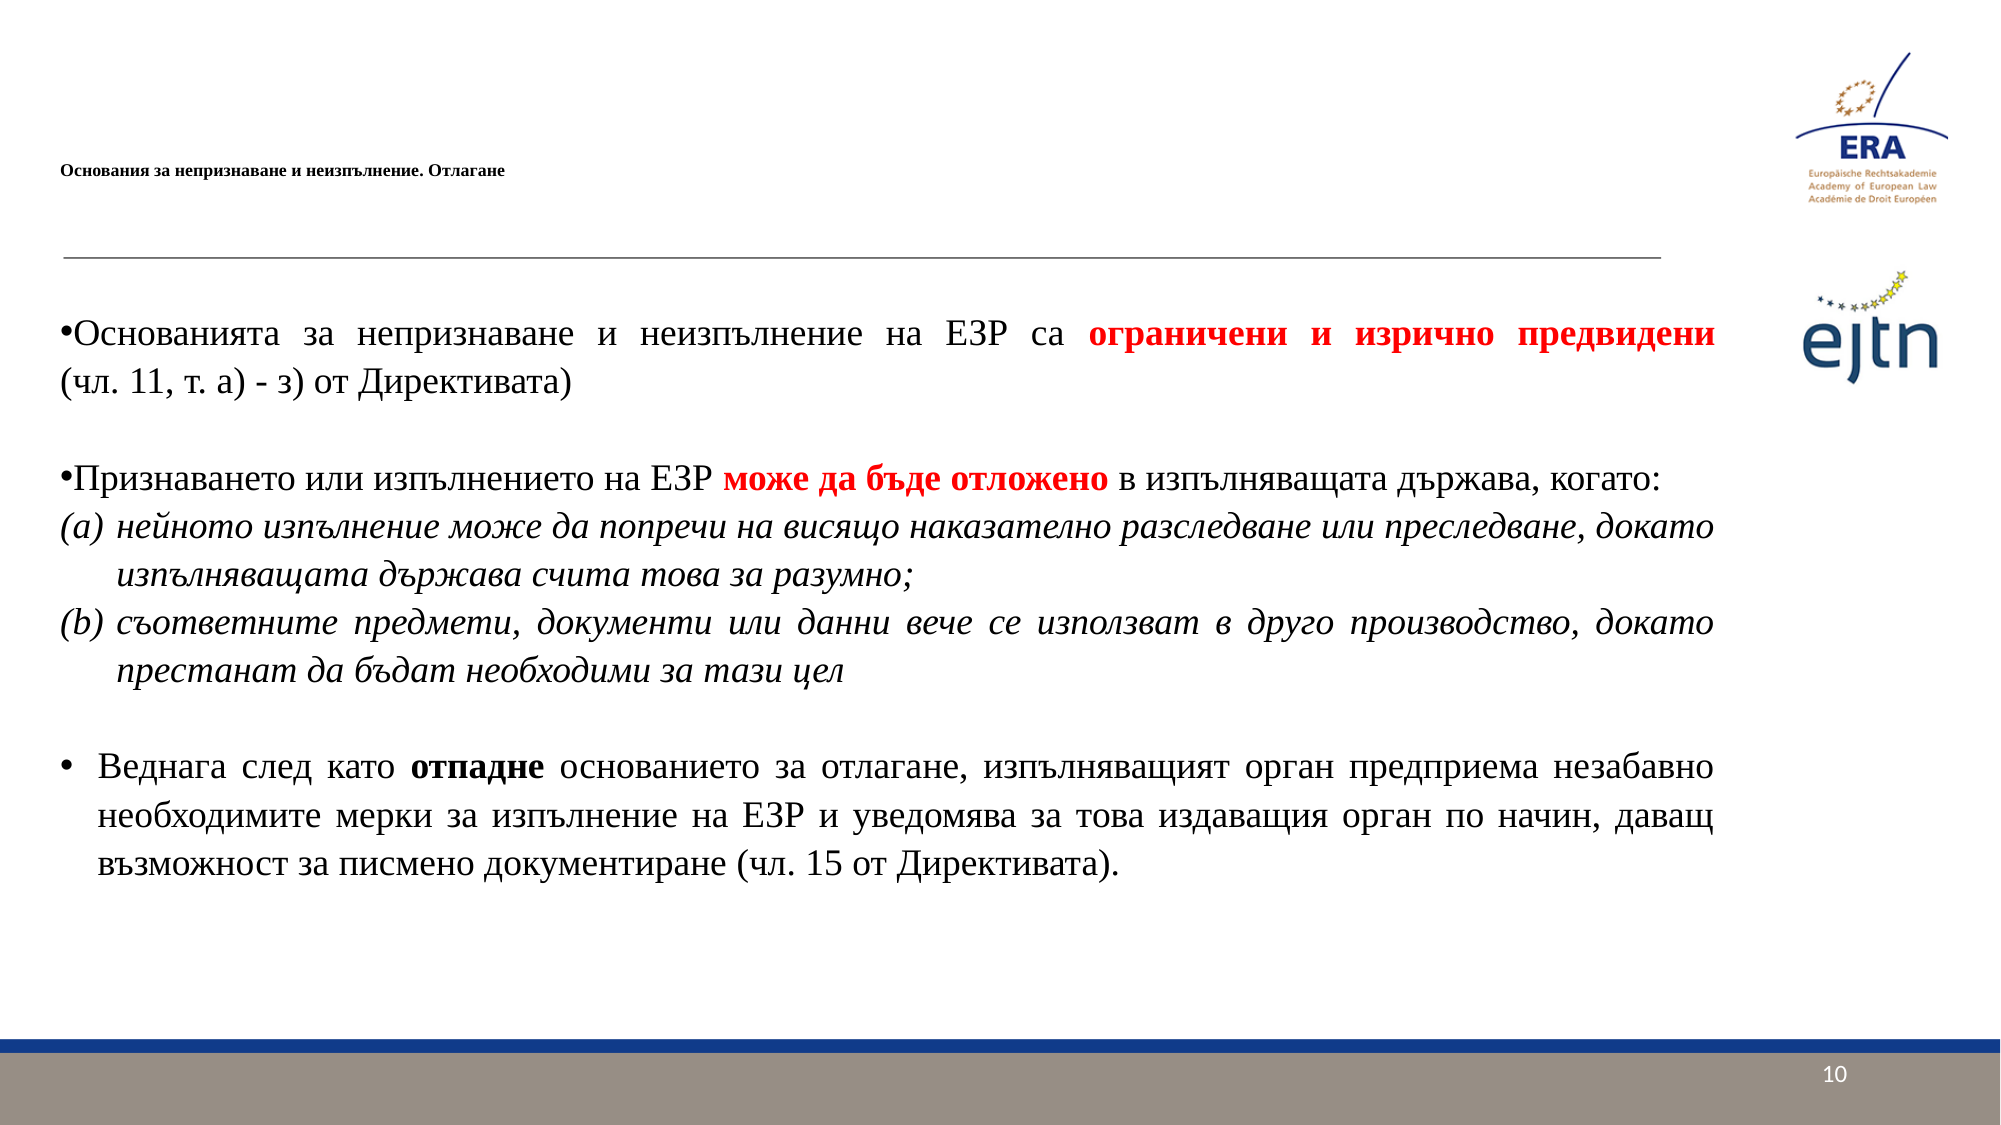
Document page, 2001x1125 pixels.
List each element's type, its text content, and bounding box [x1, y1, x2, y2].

slide_number 10 [1412, 1042, 1863, 1103]
picture [0, 0, 2001, 1125]
list Основанията за непризнаване и неизпълнение на ЕЗР са ограничени и изрично предвидени (чл. 11, т. a) - з) от Директивата) Признаването или изпълнението на ЕЗР може да бъде отложено в изпълняващата държава, когато: нейното изпълнение може да попречи на висящо наказателно разследване или преследване, докато изпълняващата държава счита това за разумно; съответните предмети, документи или данни вече се използват в друго производство, докато престанат да бъдат необходими за тази цел Веднага след като отпадне основанието за отлагане, изпълняващият орган предприема незабавно необходимите мерки за изпълнение на ЕЗР и уведомява за това издаващия орган по начин, даващ възможност за писмено документиране (чл. 15 от Директивата). [45, 252, 1731, 1000]
title Основания за непризнаване и неизпълнение. Отлагане [45, 112, 1835, 231]
